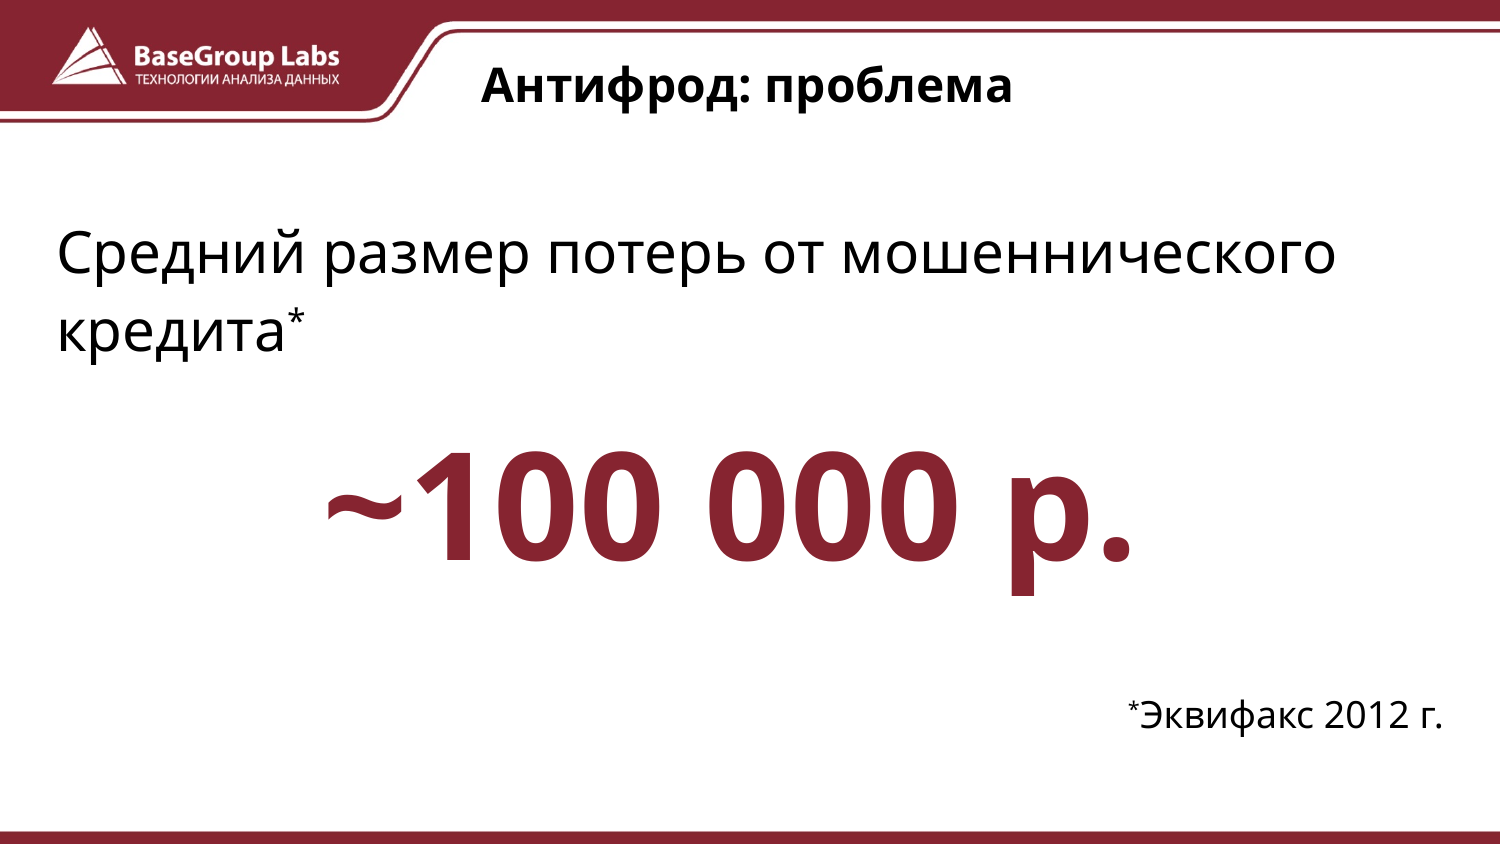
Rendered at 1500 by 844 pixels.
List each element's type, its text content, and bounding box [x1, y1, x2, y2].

title Антифрод: проблема [466, 43, 1463, 124]
picture [0, 0, 1500, 844]
list Средний размер потерь от мошеннического кредита* ~100 000 р. *Эквифакс 2012 г. [41, 183, 1459, 762]
